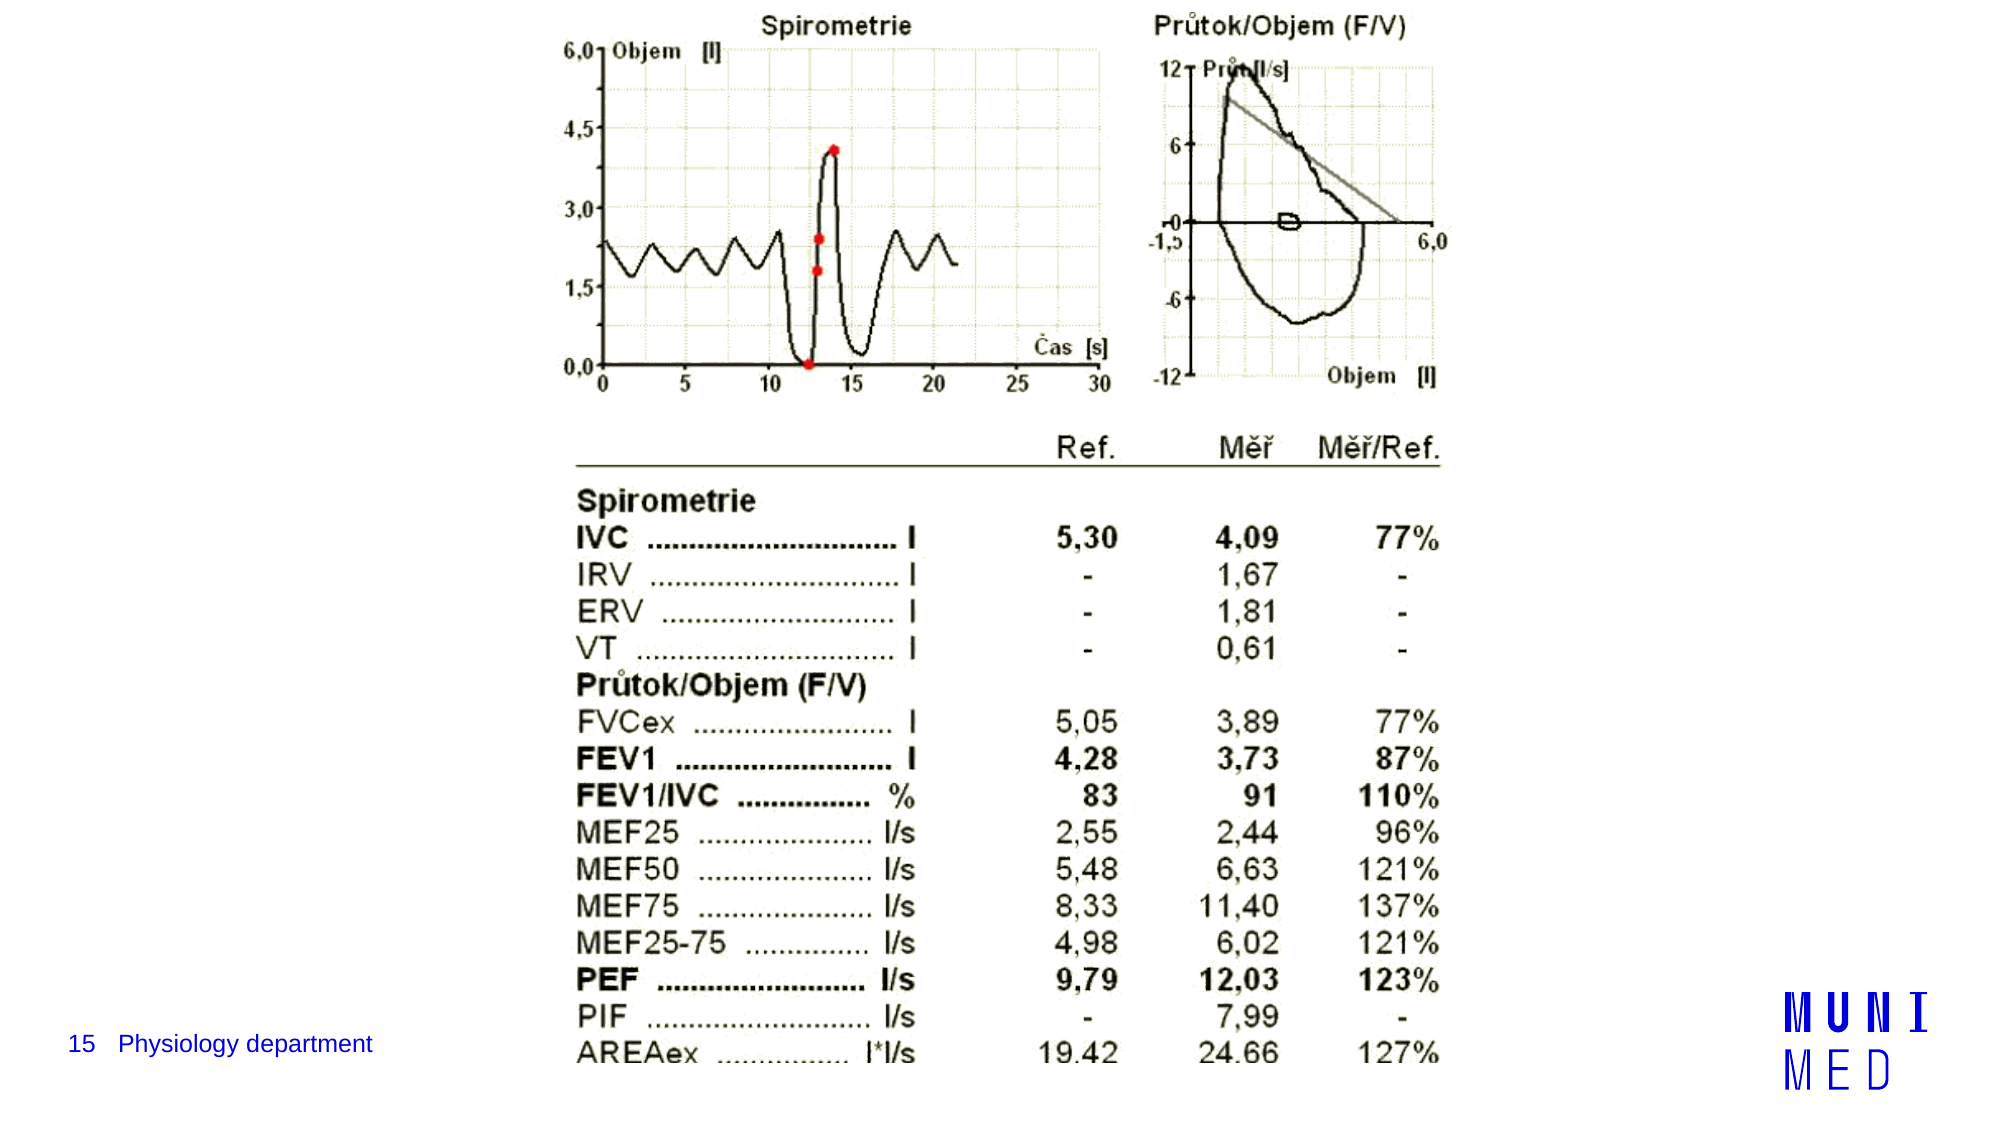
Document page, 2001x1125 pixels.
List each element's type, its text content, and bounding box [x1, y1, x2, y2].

slide_number 15 [67, 1021, 110, 1063]
picture [543, 11, 1457, 1064]
footer Physiology department [118, 1021, 538, 1063]
